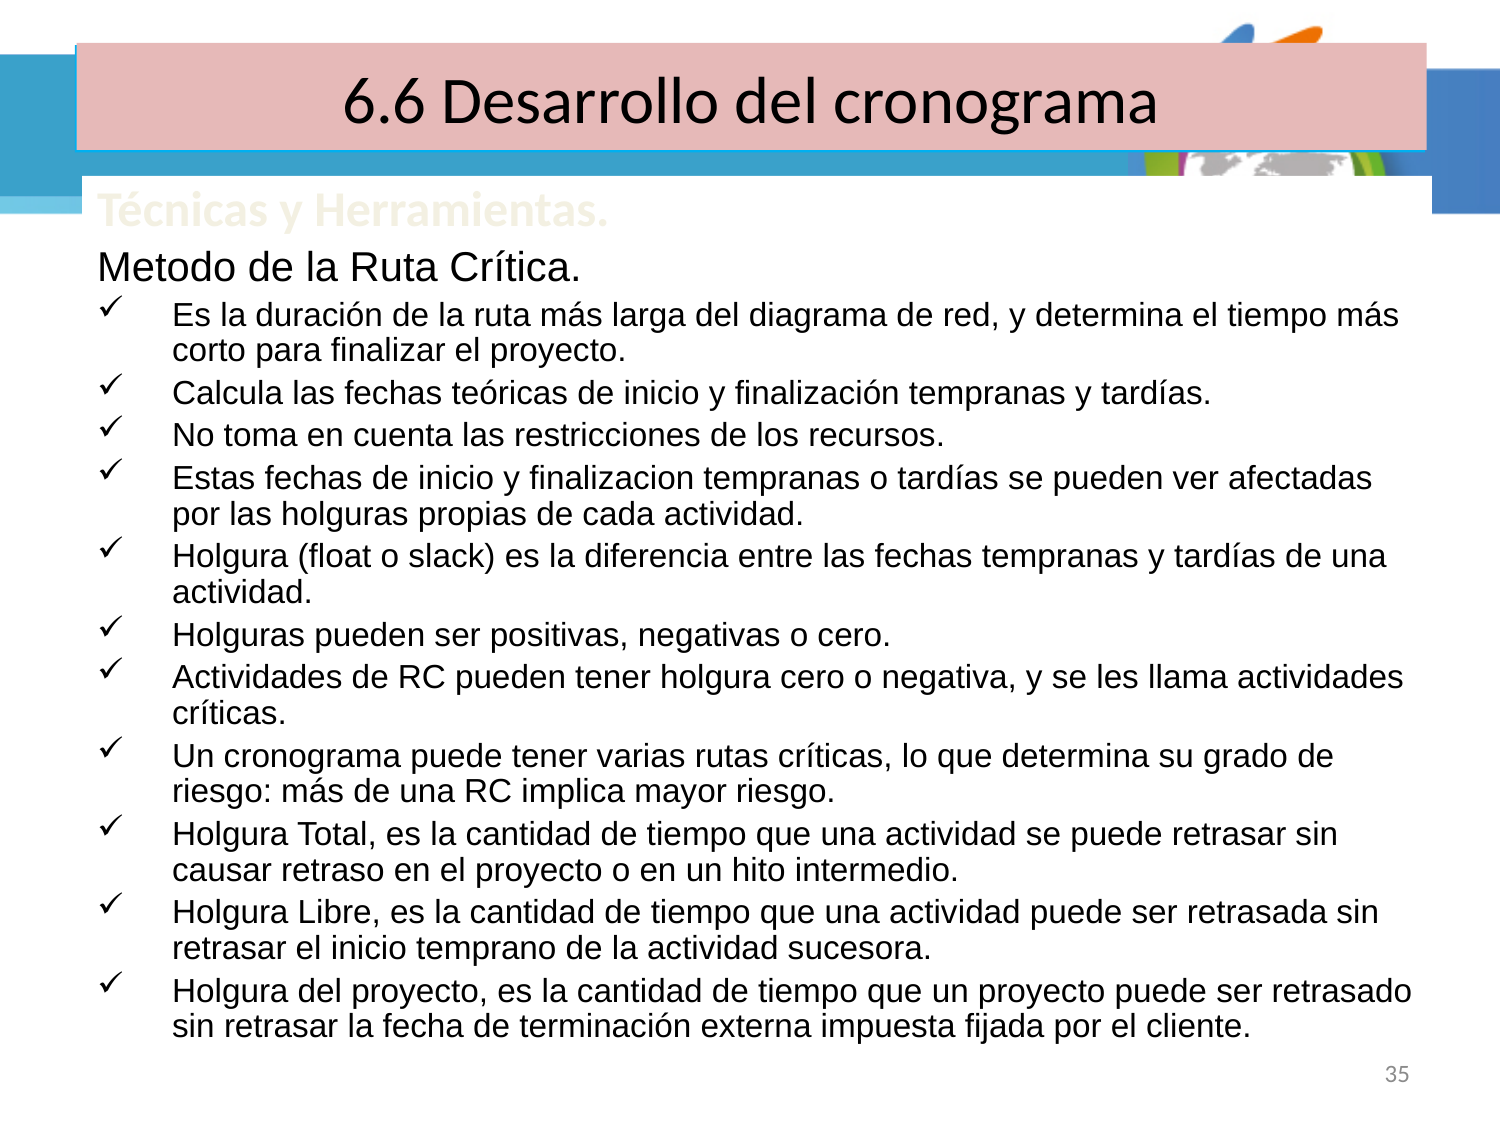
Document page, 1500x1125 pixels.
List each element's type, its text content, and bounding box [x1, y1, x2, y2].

text_box 6.4 Estimar las duraciones de las actividades [74, 45, 1425, 153]
picture [0, 0, 1500, 1125]
slide_number 35 [1074, 1042, 1425, 1103]
list Técnicas y Herramientas. Metodo de la Ruta Crítica. Es la duración de la ruta más larga del diagrama de red, y determina el tiempo más corto para finalizar el proyecto. Calcula las fechas teóricas de inicio y finalización tempranas y tardías. No toma en cuenta las restricciones de los recursos. Estas fechas de inicio y finalizacion tempranas o tardías se pueden ver afectadas por las holguras propias de cada actividad. Holgura (float o slack) es la diferencia entre las fechas tempranas y tardías de una actividad. Holguras pueden ser positivas, negativas o cero. Actividades de RC pueden tener holgura cero o negativa, y se les llama actividades críticas. Un cronograma puede tener varias rutas críticas, lo que determina su grado de riesgo: más de una RC implica mayor riesgo. Holgura Total, es la cantidad de tiempo que una actividad se puede retrasar sin causar retraso en el proyecto o en un hito intermedio. Holgura Libre, es la cantidad de tiempo que una actividad puede ser retrasada sin retrasar el inicio temprano de la actividad sucesora. Holgura del proyecto, es la cantidad de tiempo que un proyecto puede ser retrasado sin retrasar la fecha de terminación externa impuesta fijada por el cliente. [80, 174, 1434, 1068]
text_box 6.6 Desarrollo del cronograma [76, 42, 1427, 150]
